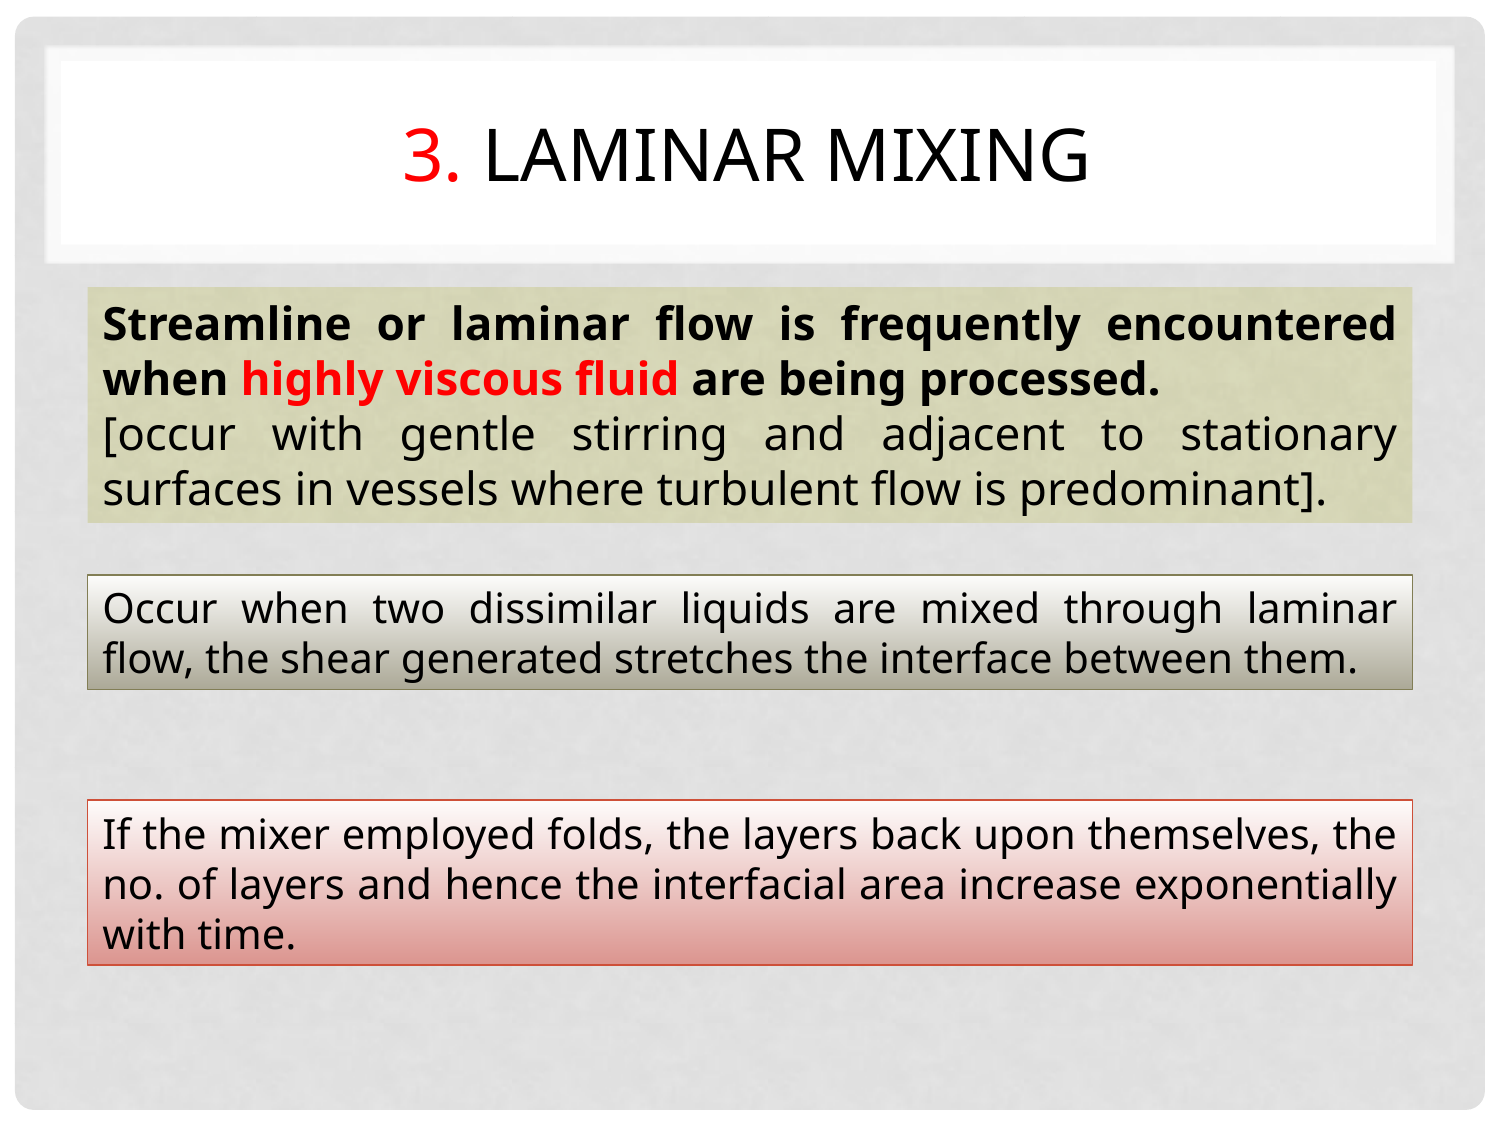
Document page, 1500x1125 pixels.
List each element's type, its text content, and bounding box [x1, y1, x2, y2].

text_box Occur when two dissimilar liquids are mixed through laminar flow, the shear generated stretches the interface between them. [87, 574, 1413, 690]
title 3. Laminar mixing [69, 66, 1425, 238]
text_box If the mixer employed folds, the layers back upon themselves, the no. of layers and hence the interfacial area increase exponentially with time. [87, 799, 1413, 966]
text_box Streamline or laminar flow is frequently encountered when highly viscous fluid are being processed. [occur with gentle stirring and adjacent to stationary surfaces in vessels where turbulent flow is predominant]. [87, 287, 1413, 523]
